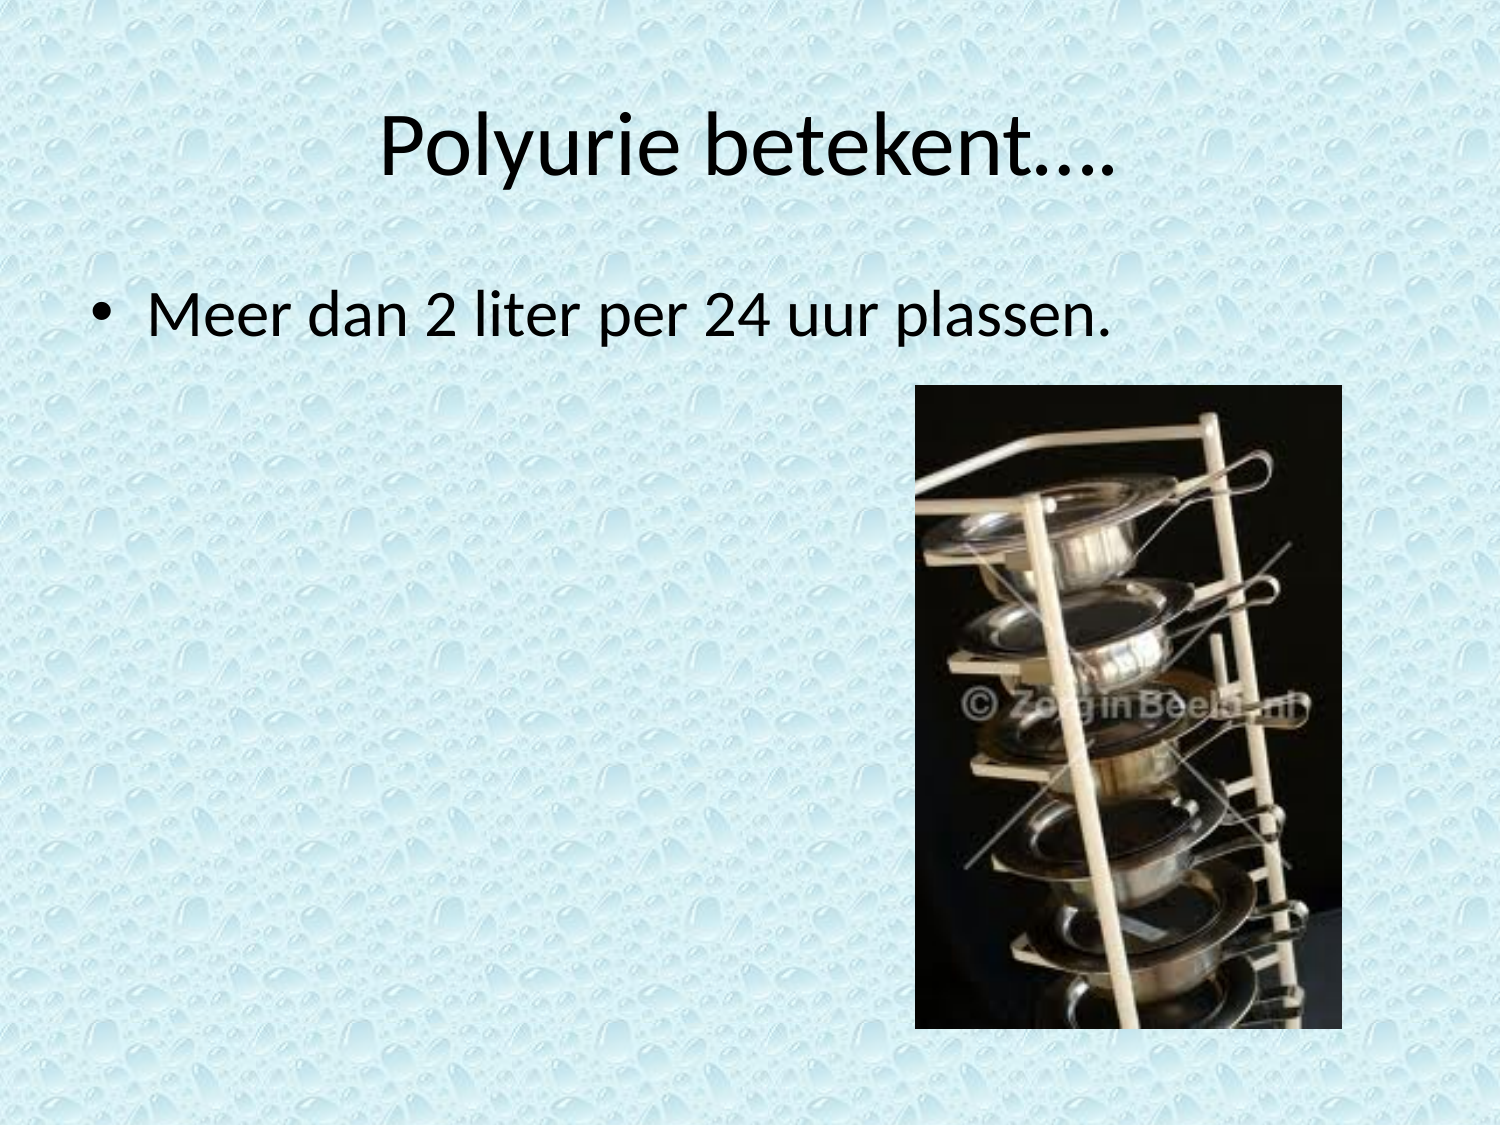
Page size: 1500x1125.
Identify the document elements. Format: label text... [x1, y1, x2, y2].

picture [915, 385, 1342, 1029]
title Polyurie betekent…. [75, 45, 1425, 233]
list Meer dan 2 liter per 24 uur plassen. [75, 262, 1425, 1005]
